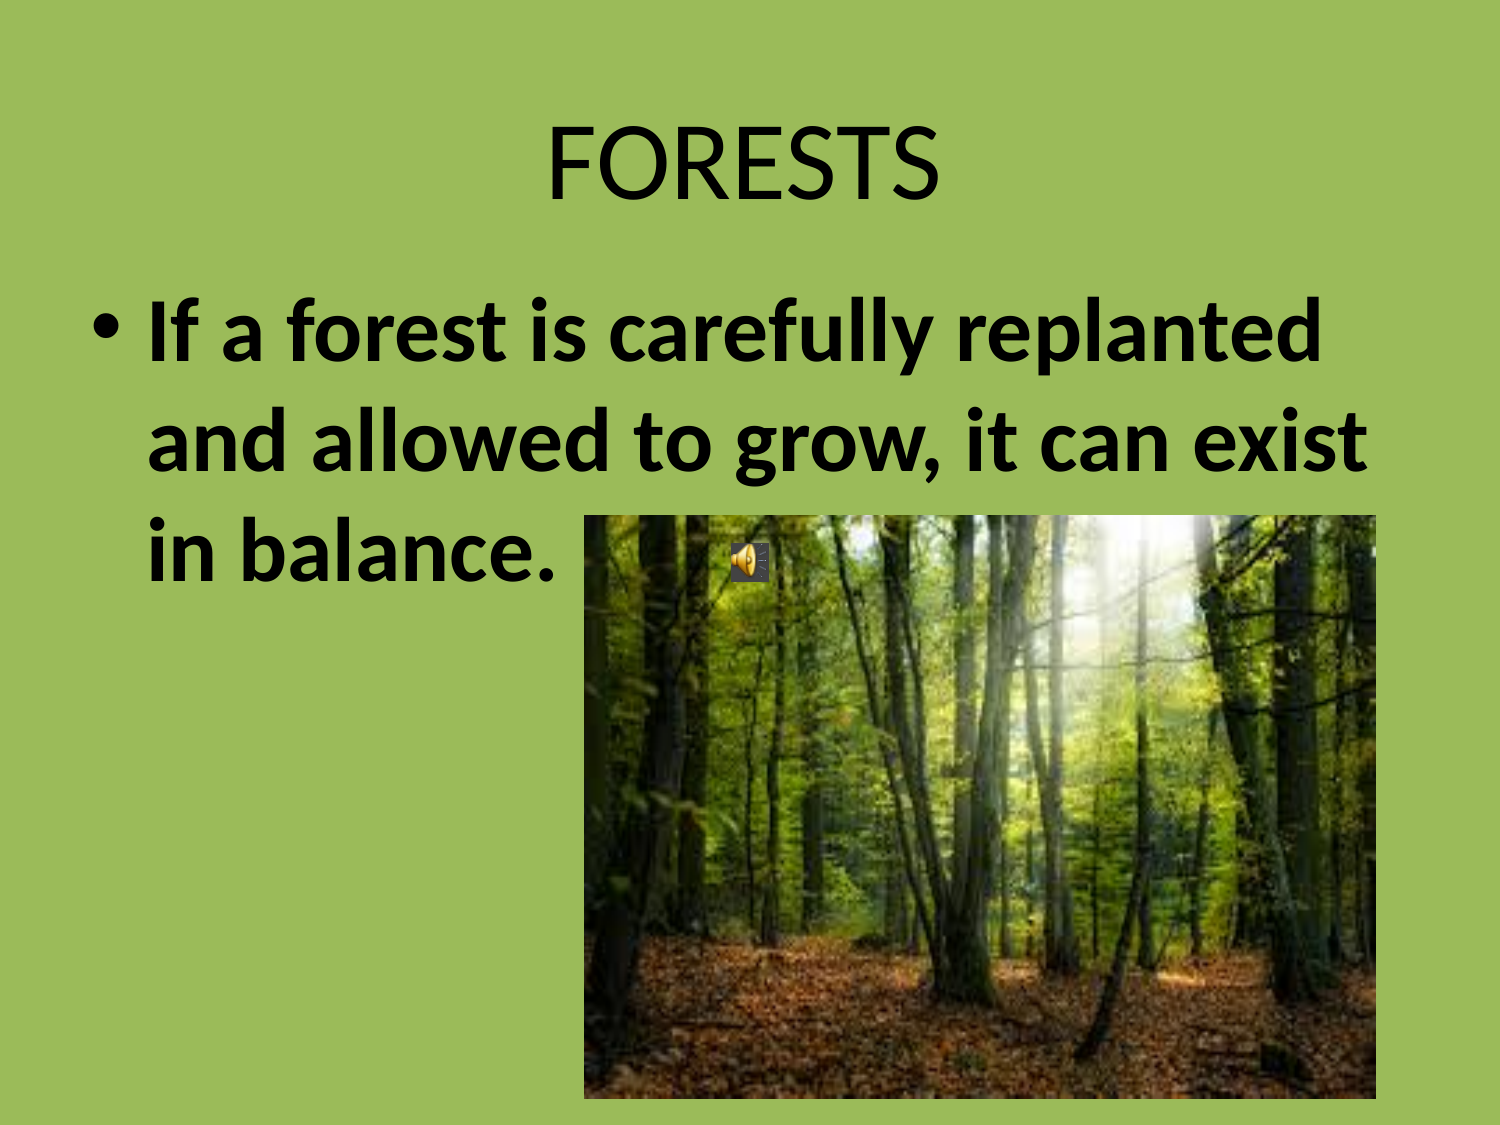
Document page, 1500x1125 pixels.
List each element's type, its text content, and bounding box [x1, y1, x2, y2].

list If a forest is carefully replanted and allowed to grow, it can exist in balance. [75, 262, 1425, 1005]
picture [584, 514, 1377, 1099]
title FORESTS [150, 66, 1317, 243]
